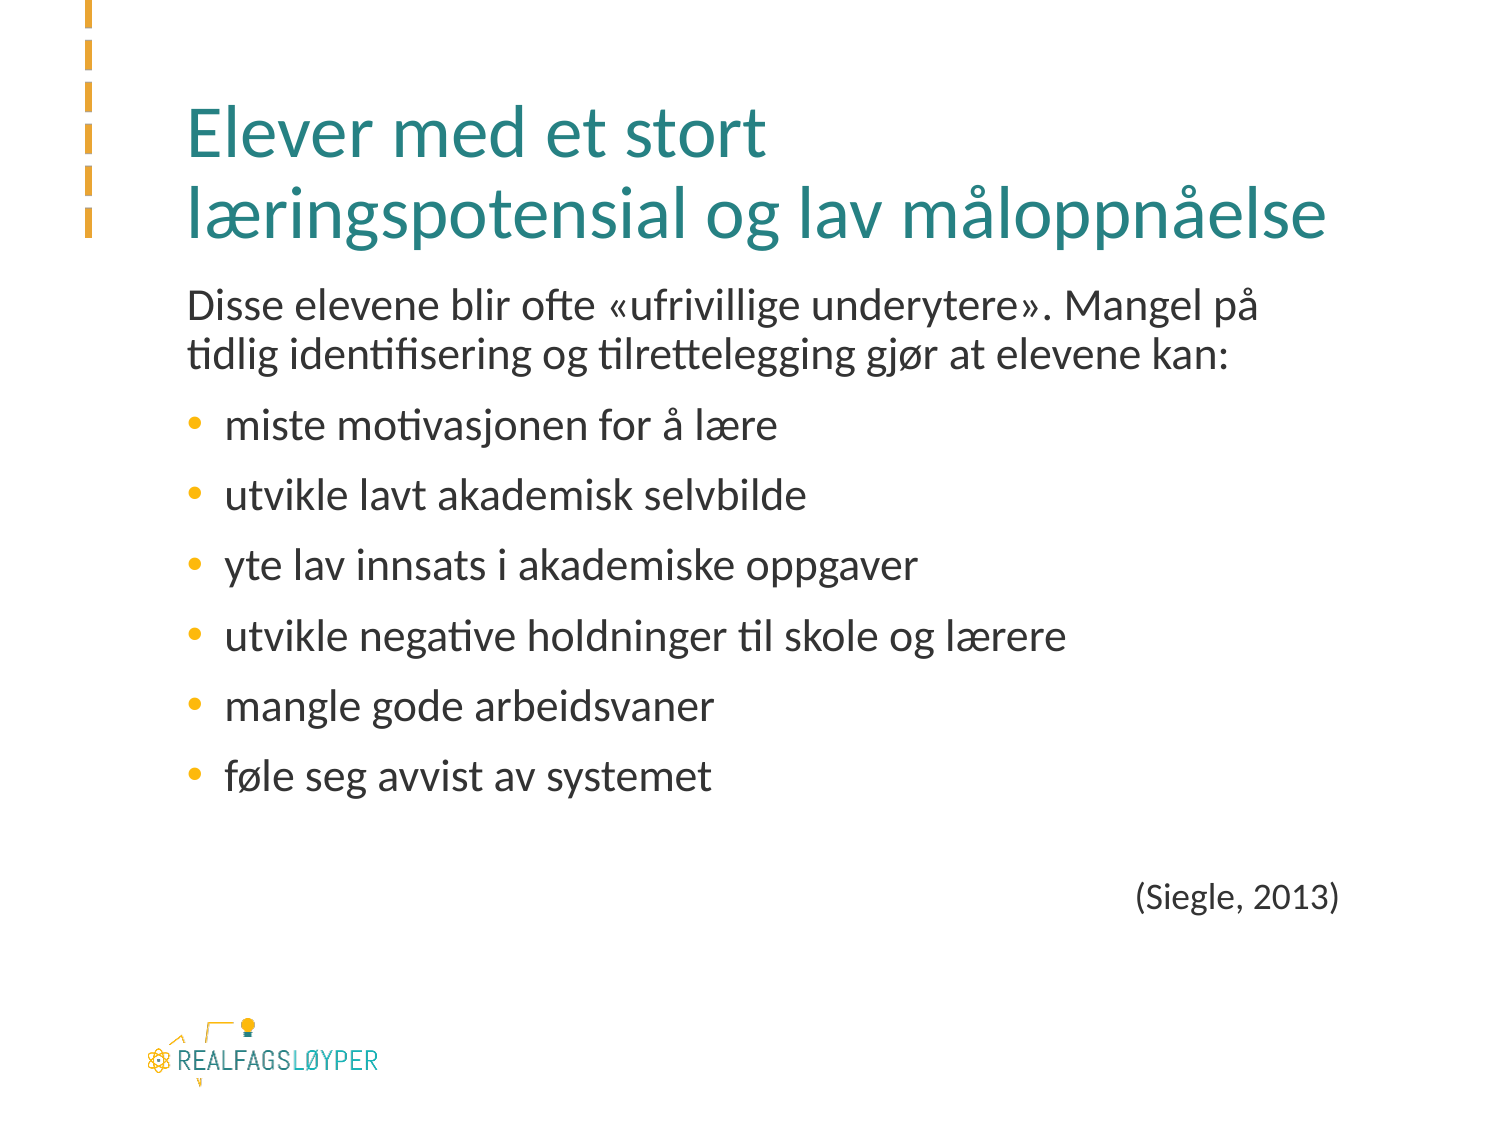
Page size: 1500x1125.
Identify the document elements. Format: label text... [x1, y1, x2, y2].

picture [146, 1018, 380, 1089]
text_box (Siegle, 2013) [1119, 865, 1364, 925]
picture [85, 0, 92, 238]
text_box Disse elevene blir ofte «ufrivillige underytere». Mangel på tidlig identifisering og tilrettelegging gjør at elevene kan: miste motivasjonen for å lære utvikle lavt akademisk selvbilde yte lav innsats i akademiske oppgaver utvikle negative holdninger til skole og lærere mangle gode arbeidsvaner føle seg avvist av systemet [171, 273, 1306, 960]
text_box Elever med et stort læringspotensial og lav måloppnåelse [171, 84, 1436, 303]
